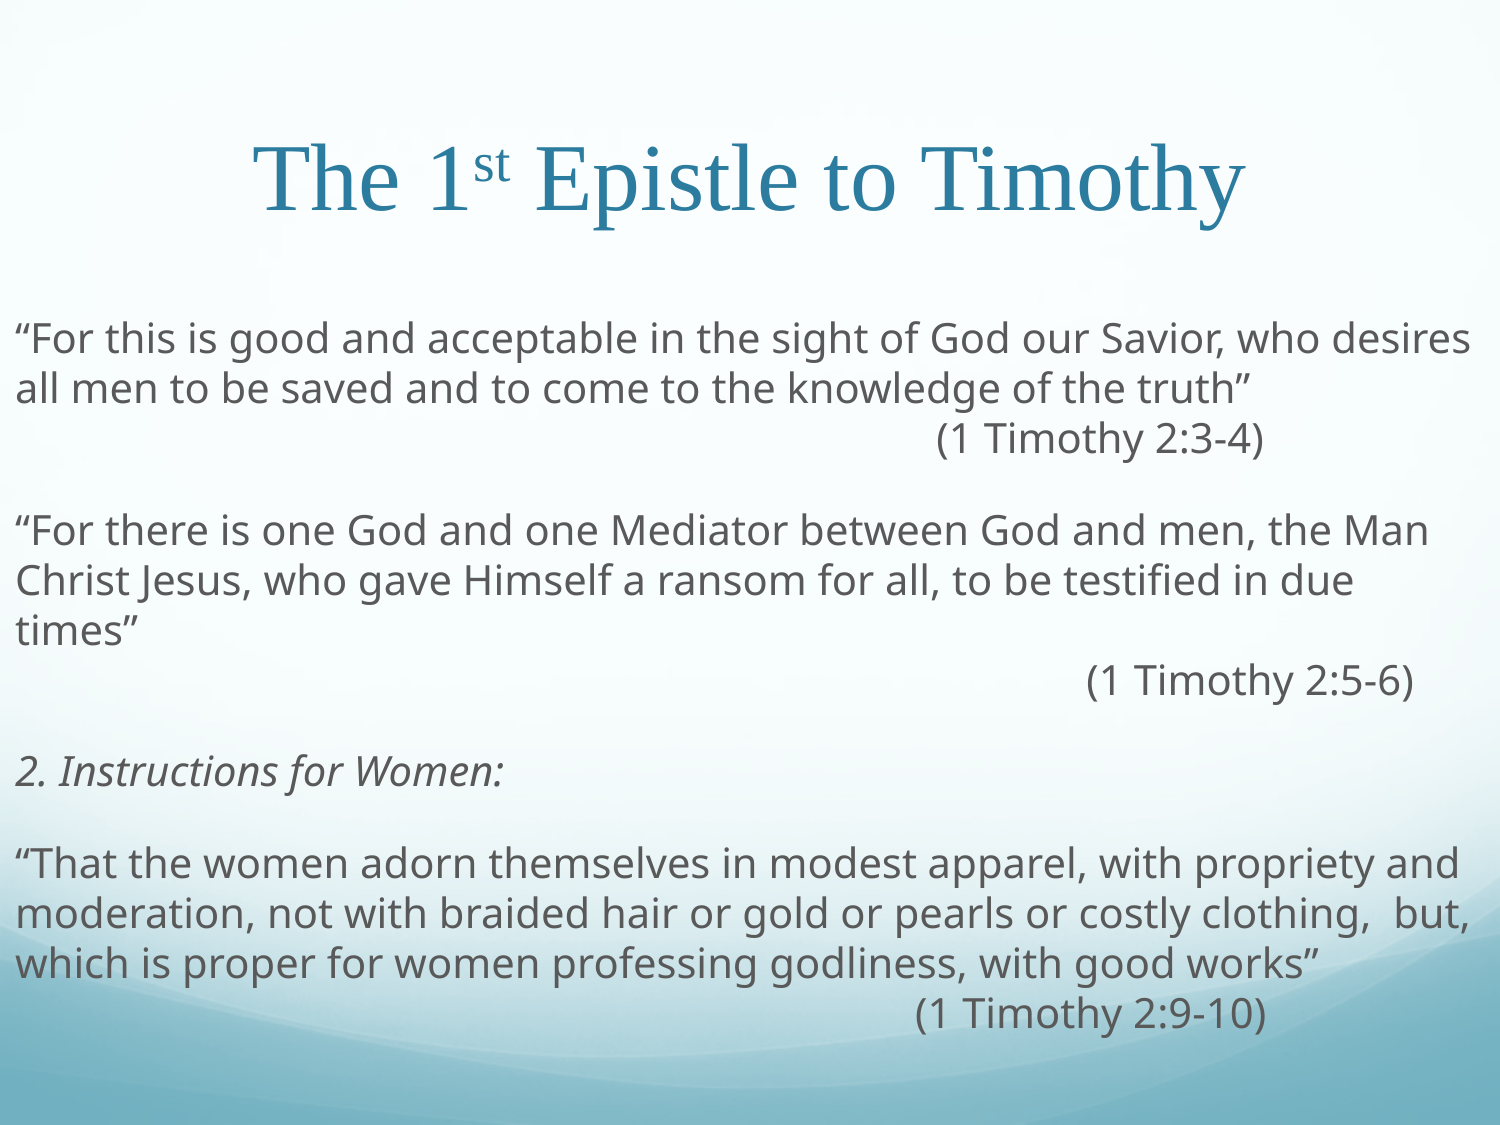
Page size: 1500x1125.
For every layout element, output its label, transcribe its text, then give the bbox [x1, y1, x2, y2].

list “For this is good and acceptable in the sight of God our Savior, who desires all men to be saved and to come to the knowledge of the truth” (1 Timothy 2:3-4) “For there is one God and one Mediator between God and men, the Man Christ Jesus, who gave Himself a ransom for all, to be testified in due times” (1 Timothy 2:5-6) 2. Instructions for Women: “That the women adorn themselves in modest apparel, with propriety and moderation, not with braided hair or gold or pearls or costly clothing, but, which is proper for women professing godliness, with good works” (1 Timothy 2:9-10) [0, 304, 1500, 1125]
title The 1st Epistle to Timothy [90, 17, 1410, 238]
